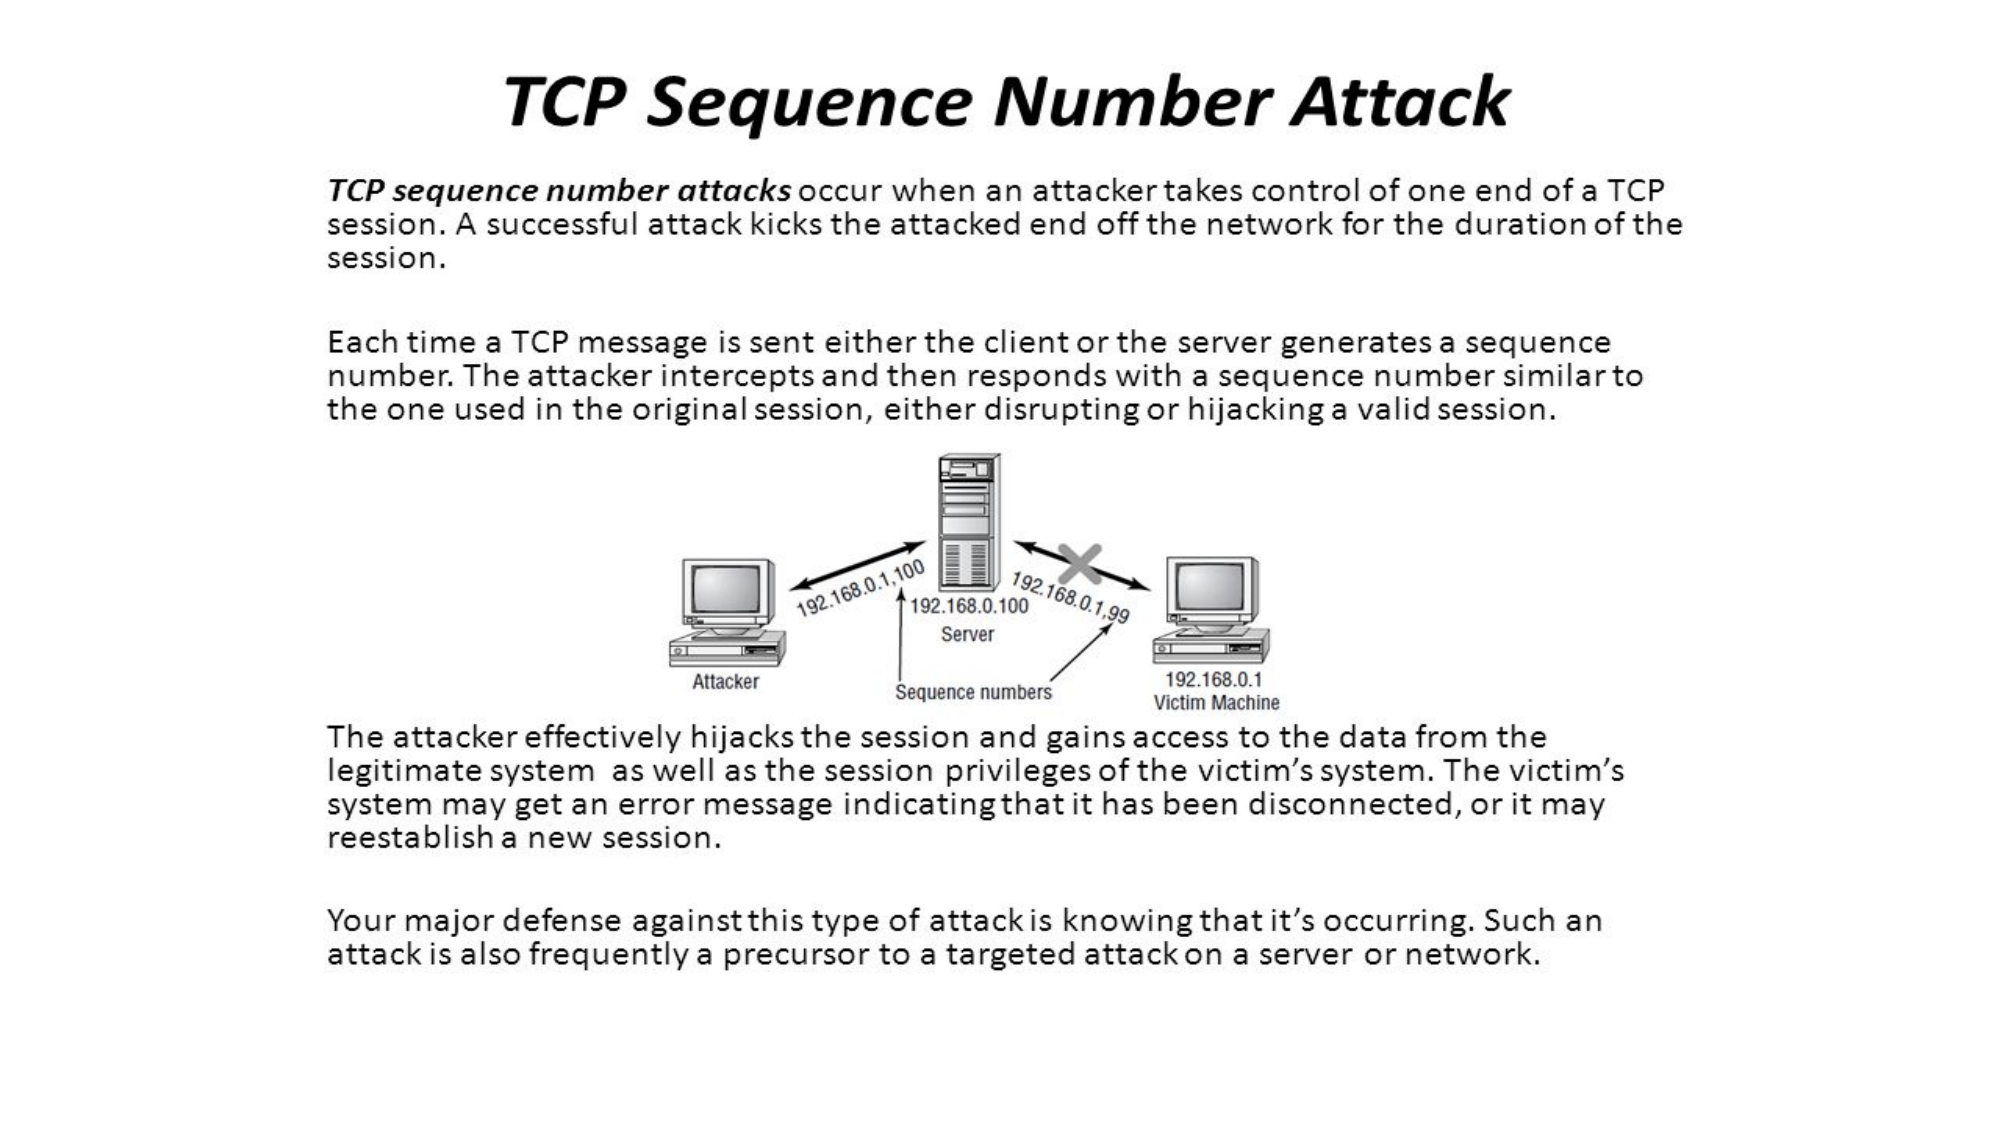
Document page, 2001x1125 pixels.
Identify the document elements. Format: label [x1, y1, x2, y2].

picture [249, 41, 1750, 1090]
